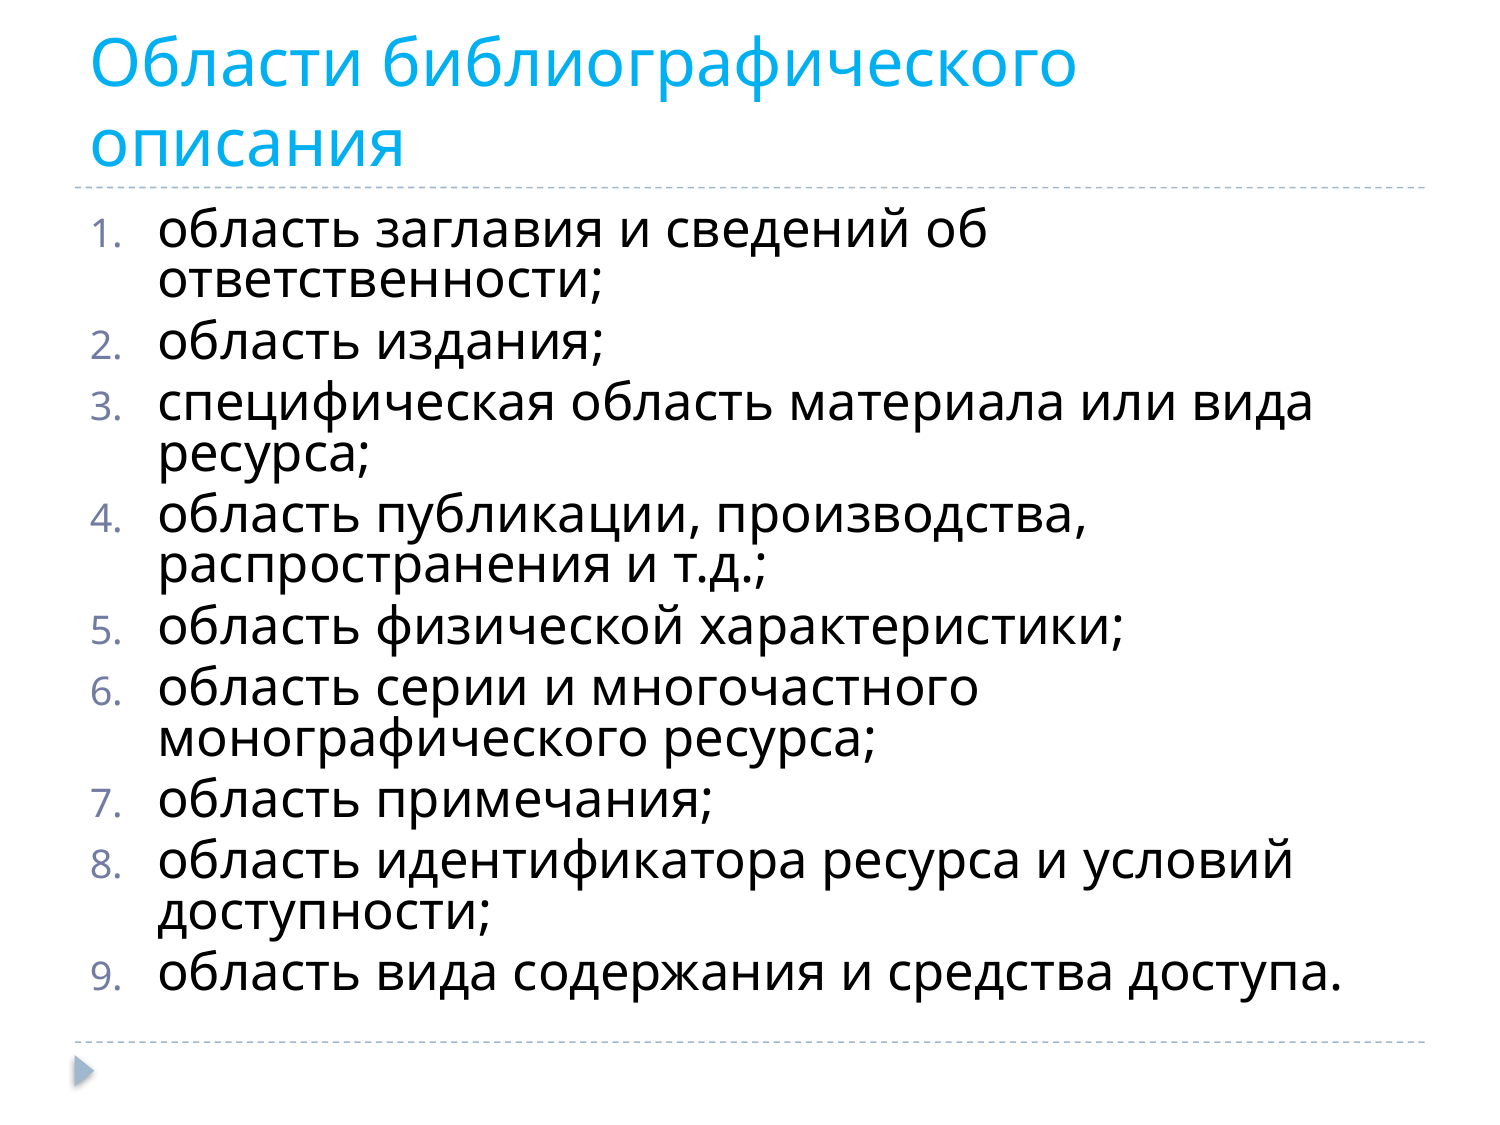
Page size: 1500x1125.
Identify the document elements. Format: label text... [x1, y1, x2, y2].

title Области библиографического описания [75, 24, 1425, 188]
list область заглавия и сведений об ответственности; область издания; специфическая область материала или вида ресурса; область публикации, производства, распространения и т.д.; область физической характеристики; область серии и многочастного монографического ресурса; область примечания; область идентификатора ресурса и условий доступности; область вида содержания и средства доступа. [75, 200, 1425, 1010]
